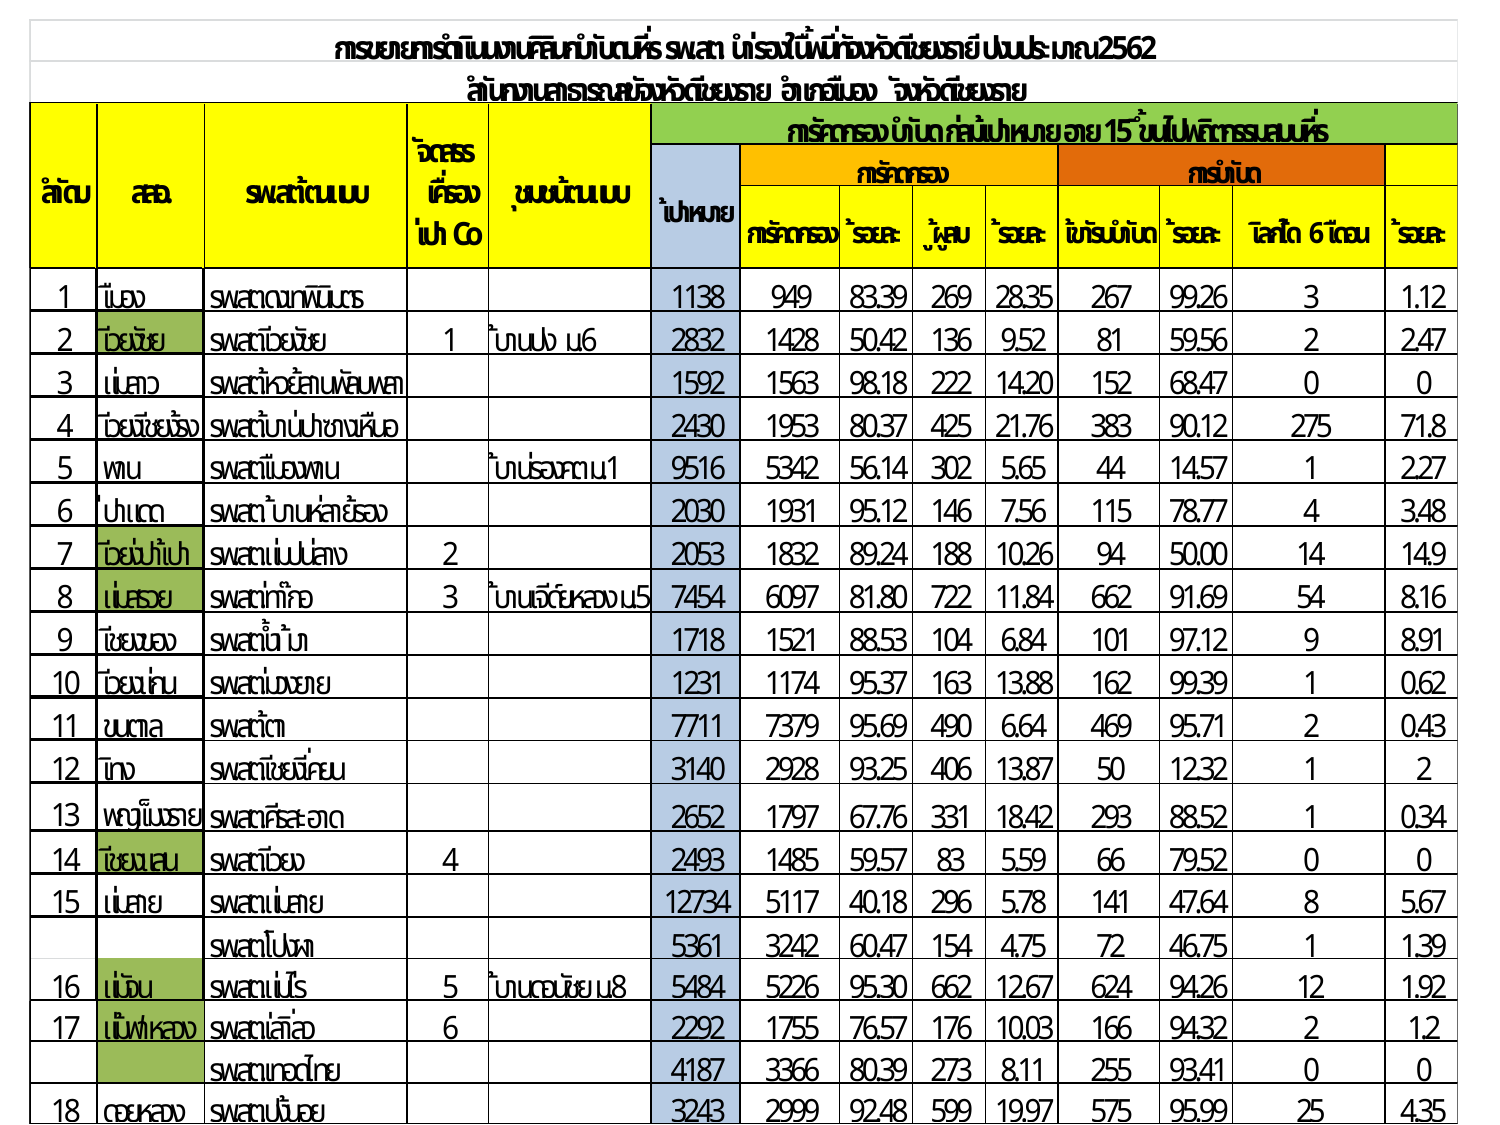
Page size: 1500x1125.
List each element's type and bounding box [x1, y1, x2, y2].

text_box [29, 18, 1459, 1125]
